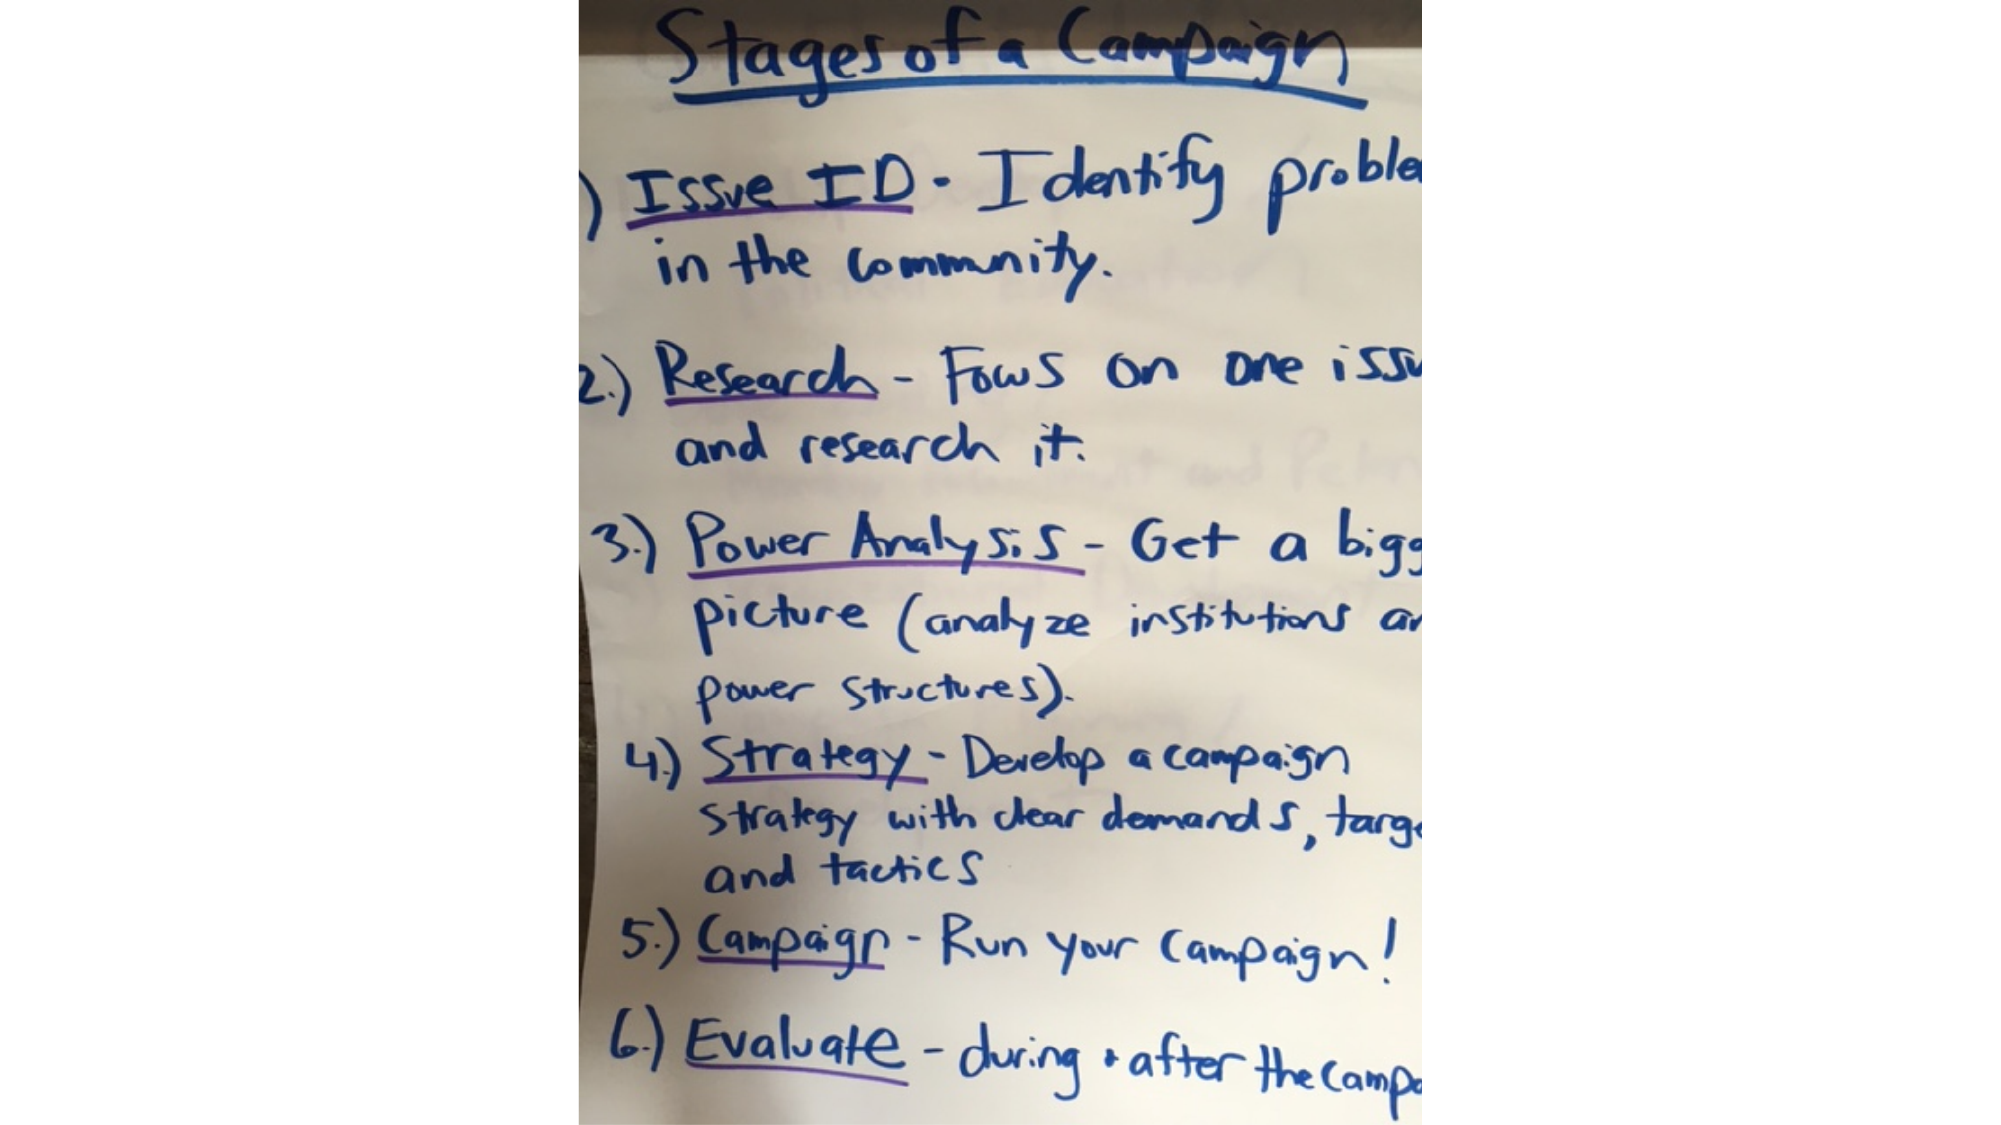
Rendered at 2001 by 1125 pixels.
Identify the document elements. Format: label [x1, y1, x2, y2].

picture [437, 1, 1563, 1124]
